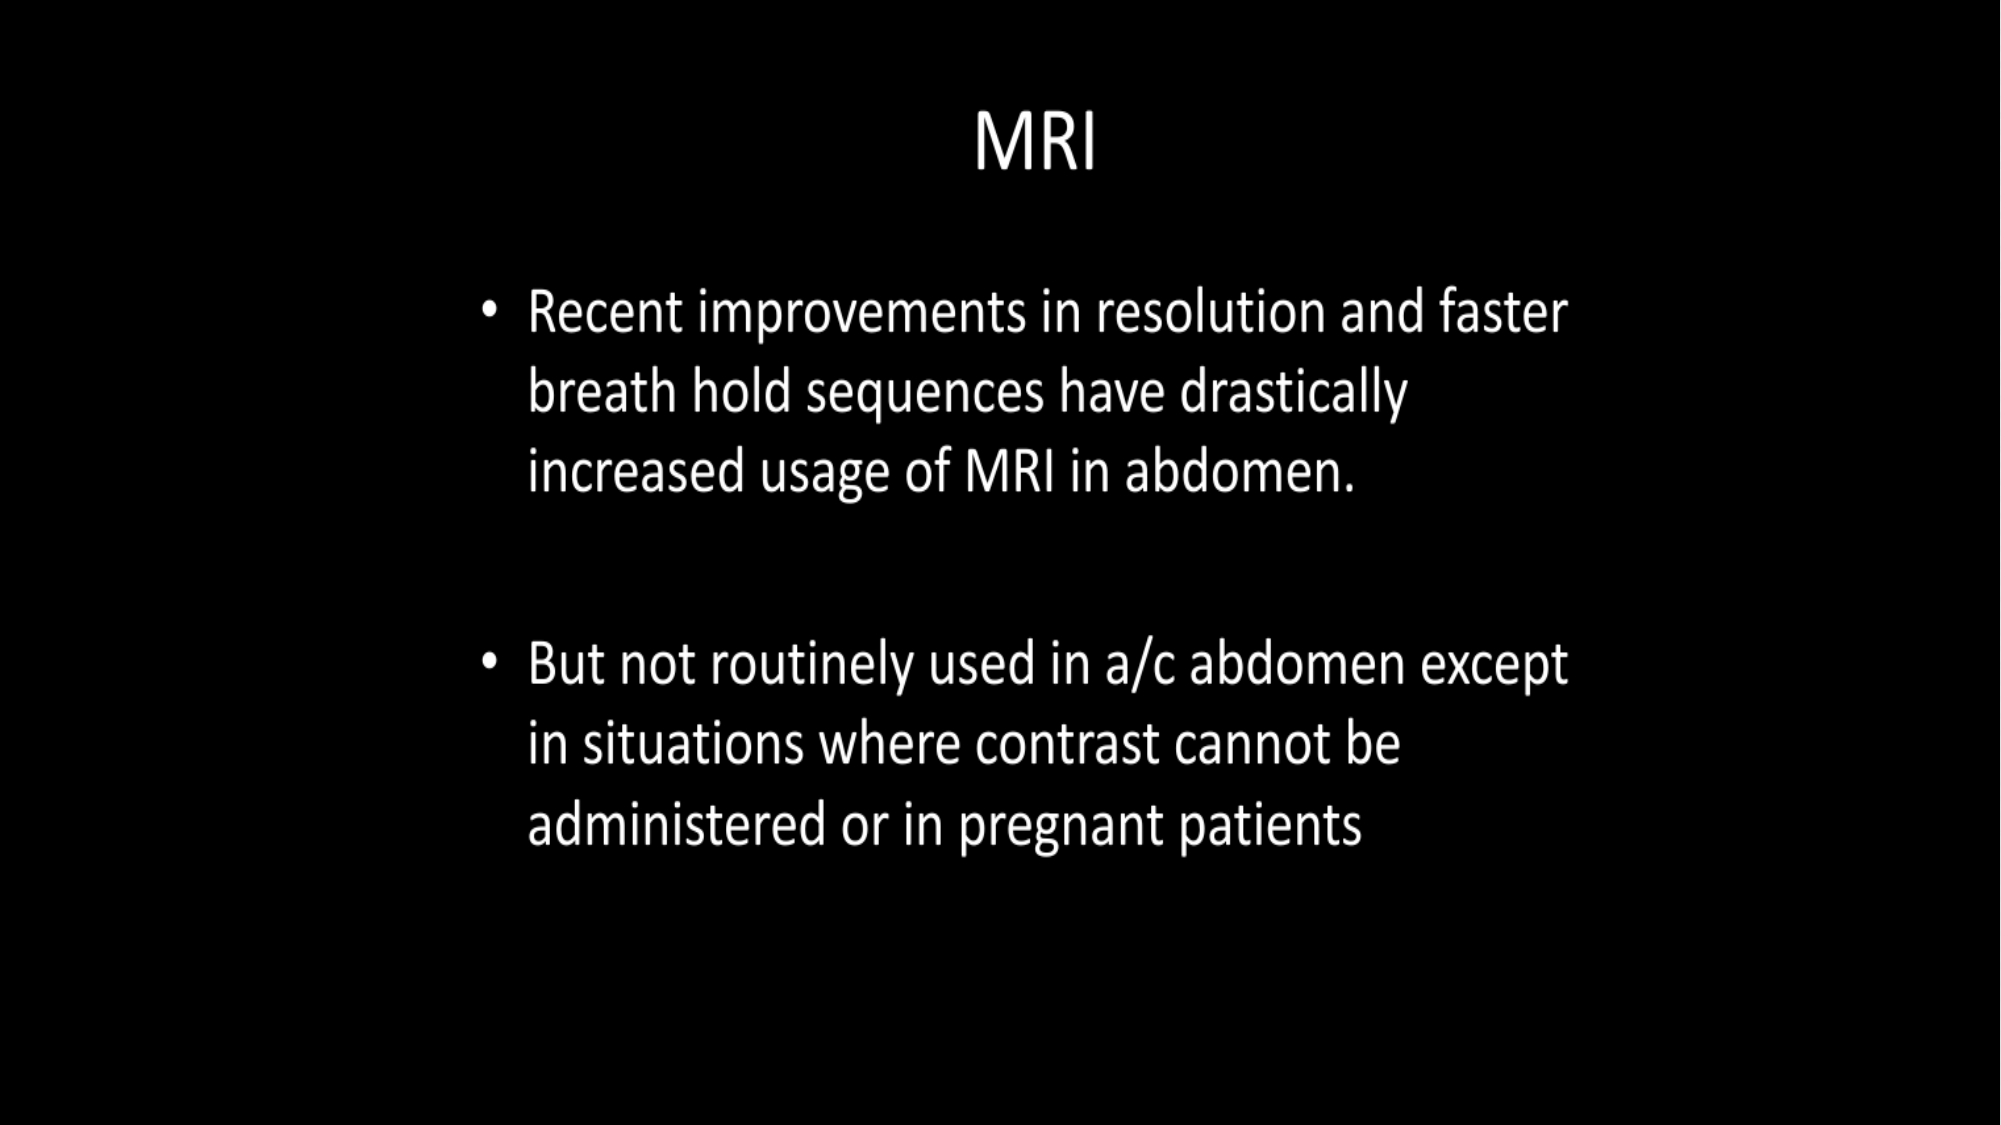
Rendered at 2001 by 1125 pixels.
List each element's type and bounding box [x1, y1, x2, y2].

list [0, 0, 2000, 1125]
